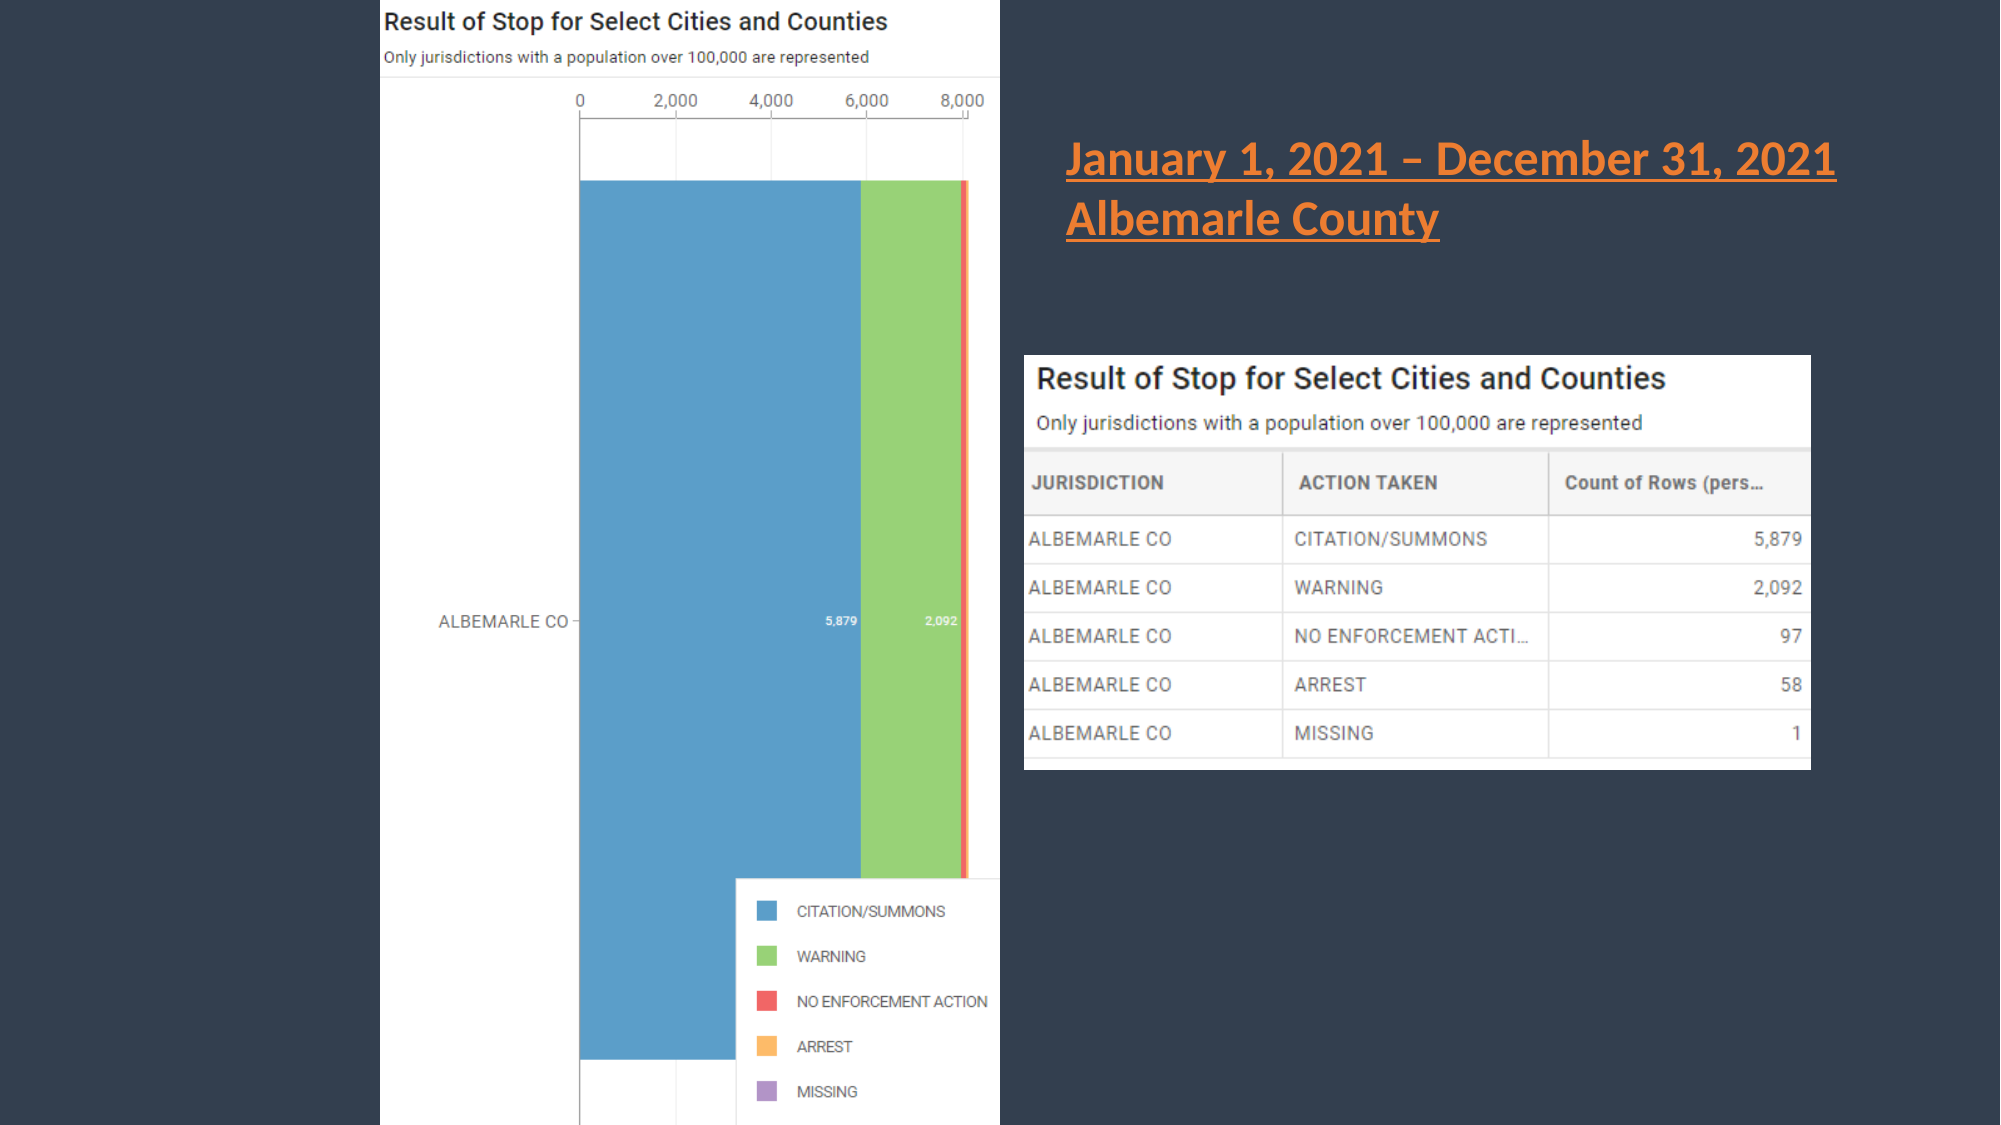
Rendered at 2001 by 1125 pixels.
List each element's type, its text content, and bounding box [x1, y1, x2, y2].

text_box January 1, 2021 – December 31, 2021 Albemarle County [1051, 118, 1931, 254]
picture [380, 0, 1000, 1125]
picture [1024, 355, 1811, 770]
